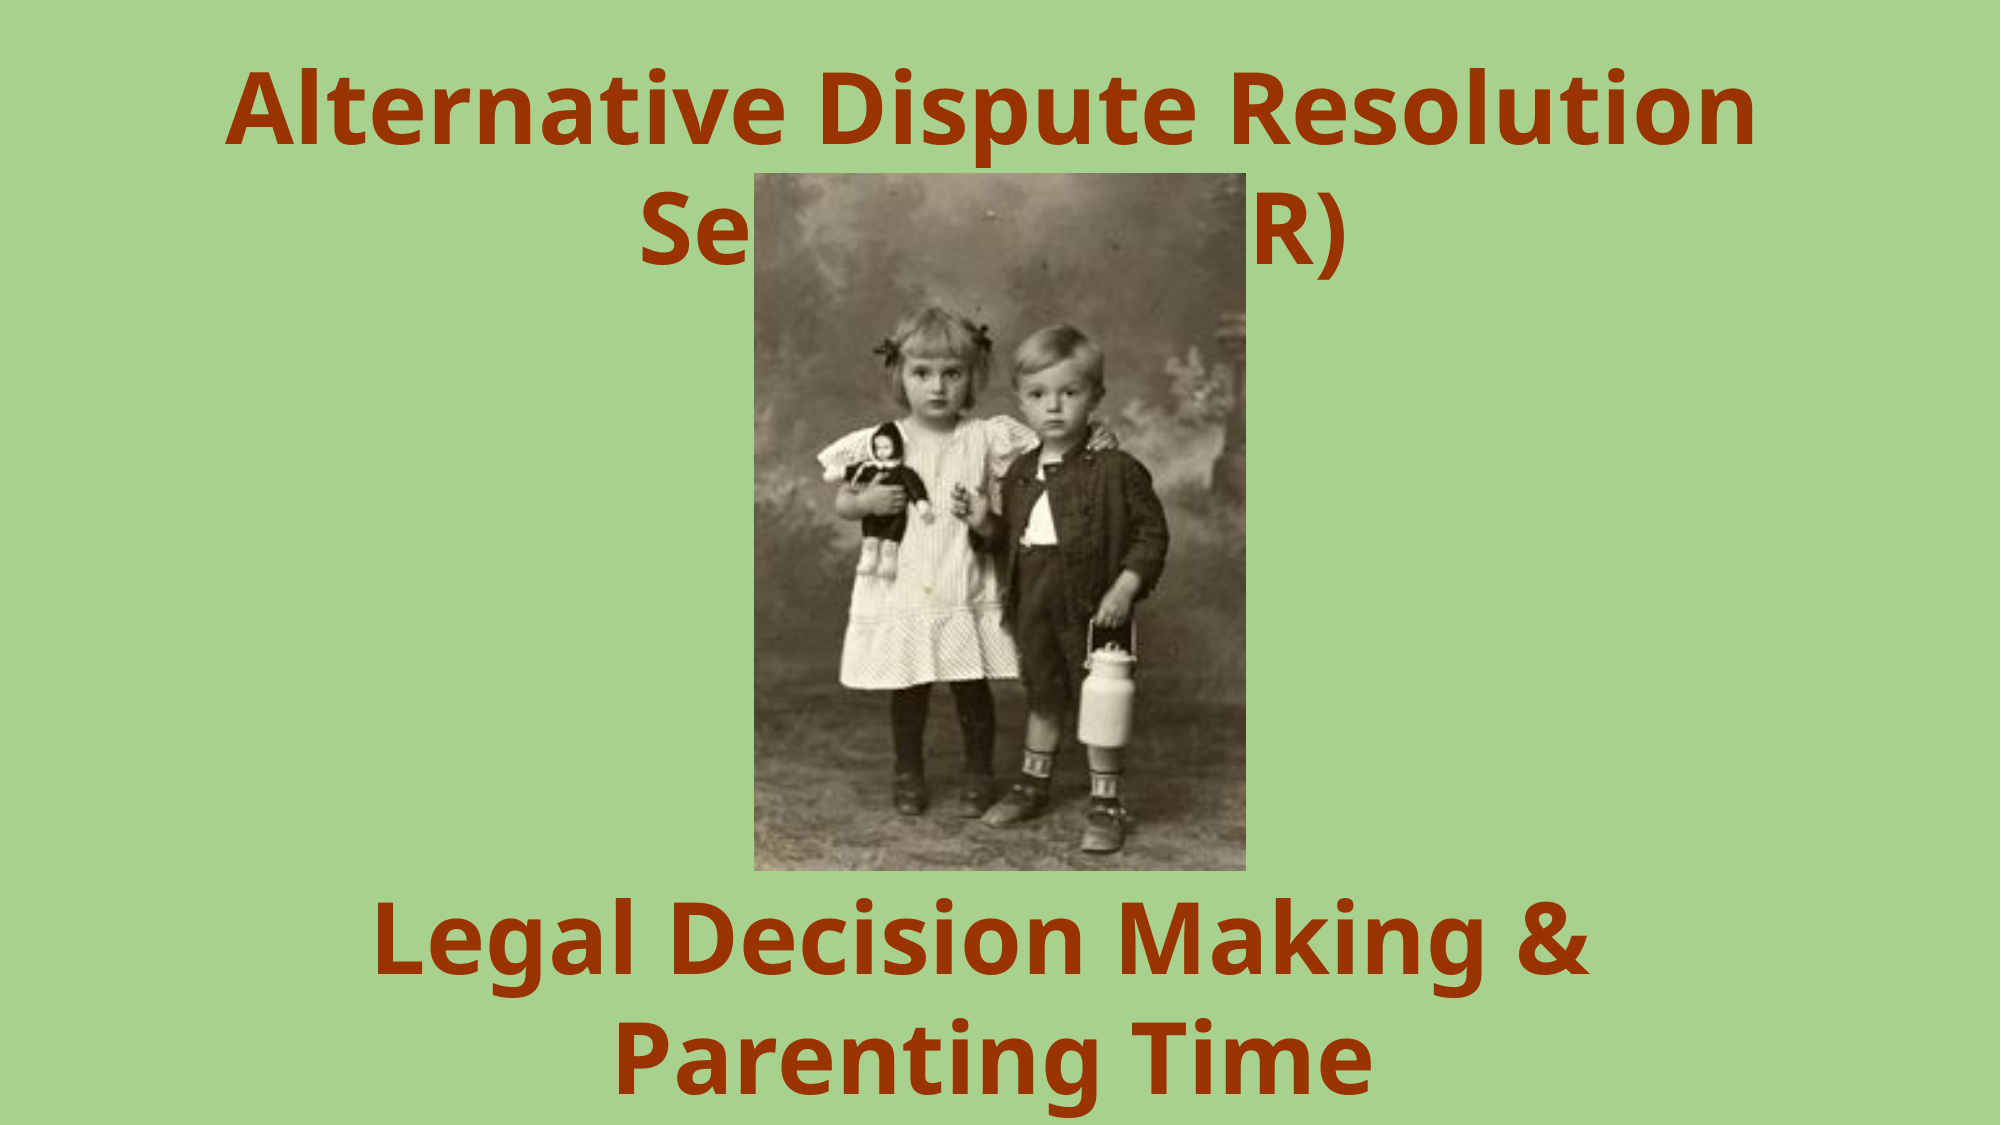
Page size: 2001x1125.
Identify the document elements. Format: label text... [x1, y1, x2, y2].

picture [754, 173, 1246, 871]
text_box Alternative Dispute Resolution Services (ADR) [40, 36, 1948, 292]
text_box Legal Decision Making & Parenting Time Mediation [334, 867, 1654, 1125]
